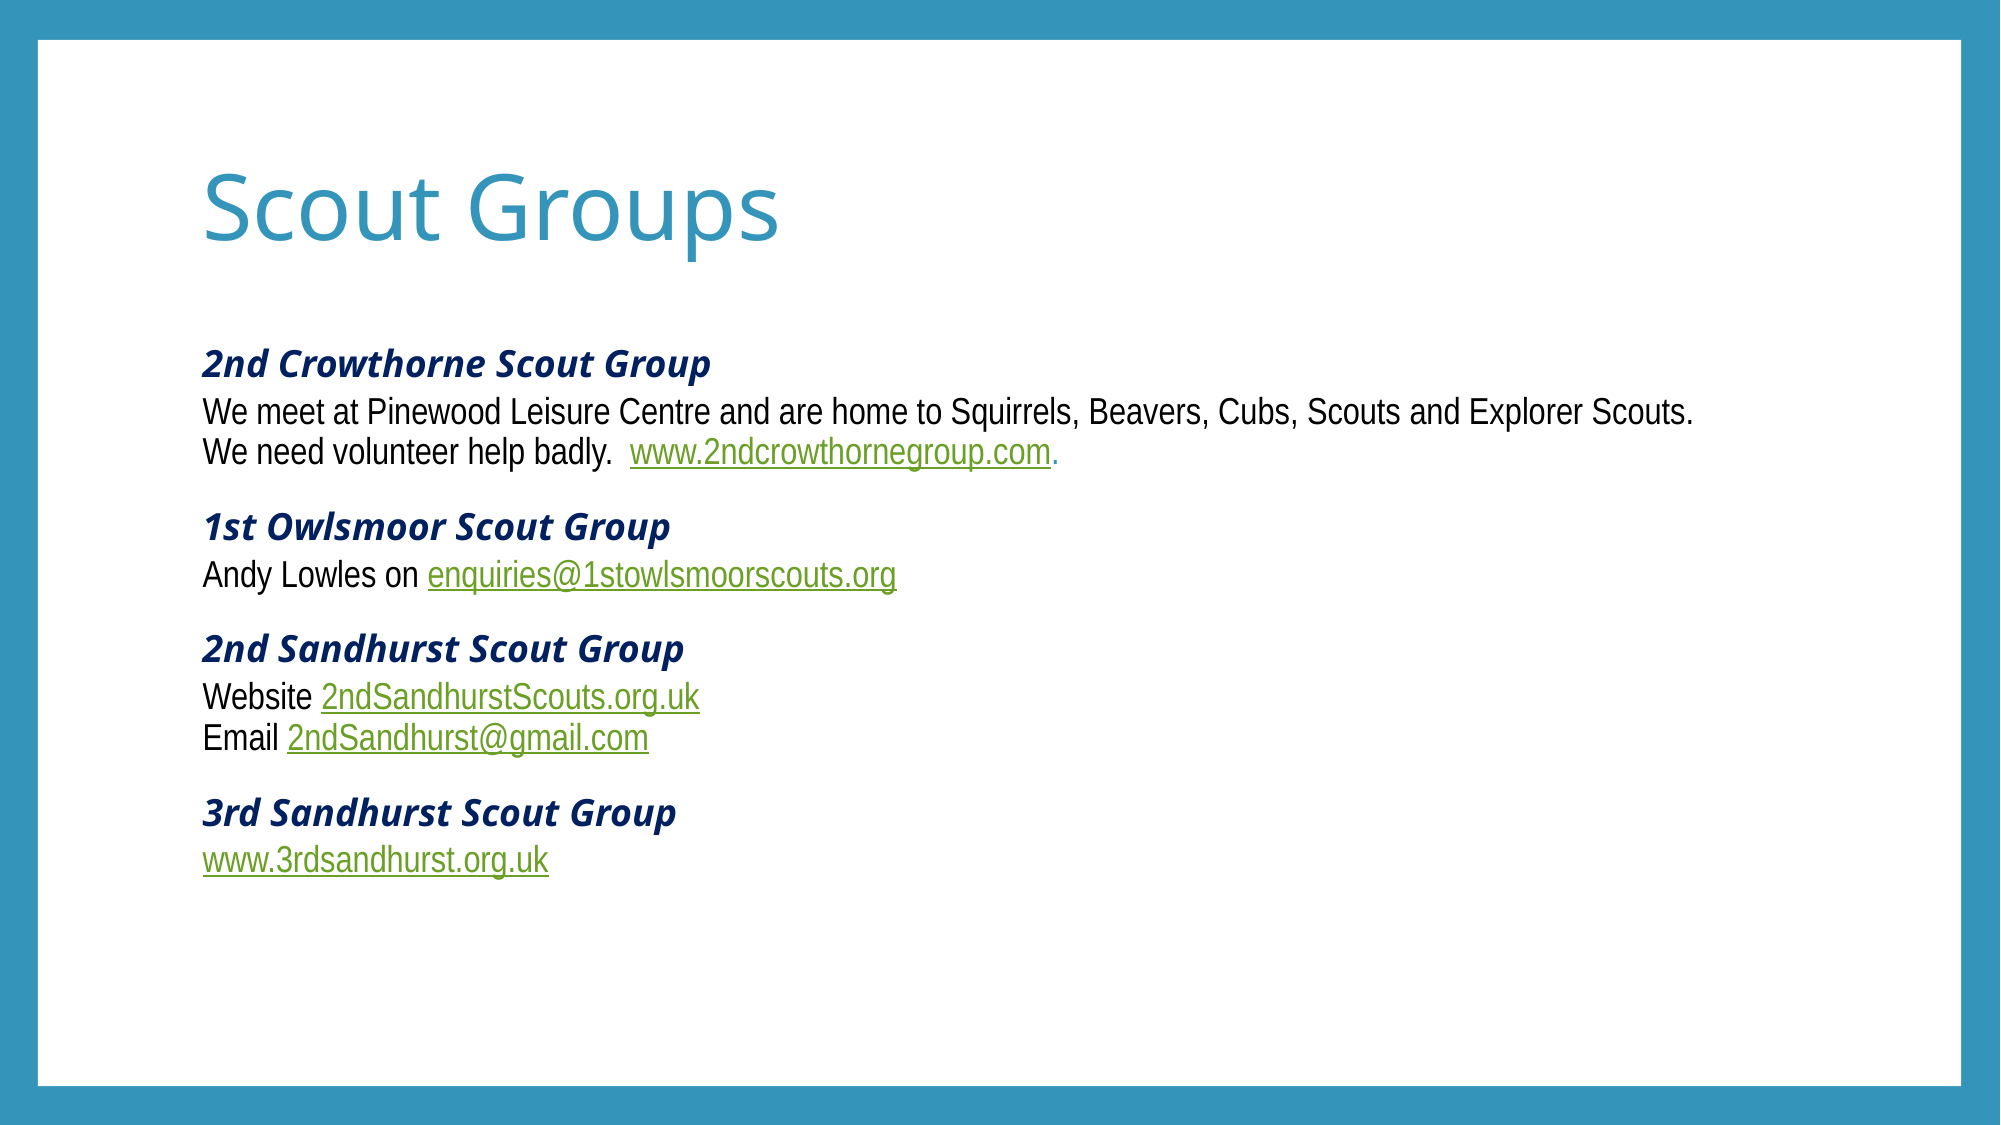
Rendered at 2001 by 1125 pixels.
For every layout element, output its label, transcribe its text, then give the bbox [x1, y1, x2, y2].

list 2nd Crowthorne Scout Group We meet at Pinewood Leisure Centre and are home to Squirrels, Beavers, Cubs, Scouts and Explorer Scouts. We need volunteer help badly. www.2ndcrowthornegroup.com. 1st Owlsmoor Scout Group Andy Lowles on enquiries@1stowlsmoorscouts.org 2nd Sandhurst Scout Group Website 2ndSandhurstScouts.org.uk Email 2ndSandhurst@gmail.com 3rd Sandhurst Scout Group www.3rdsandhurst.org.uk [187, 337, 1808, 1000]
title Scout Groups [187, 99, 1808, 323]
